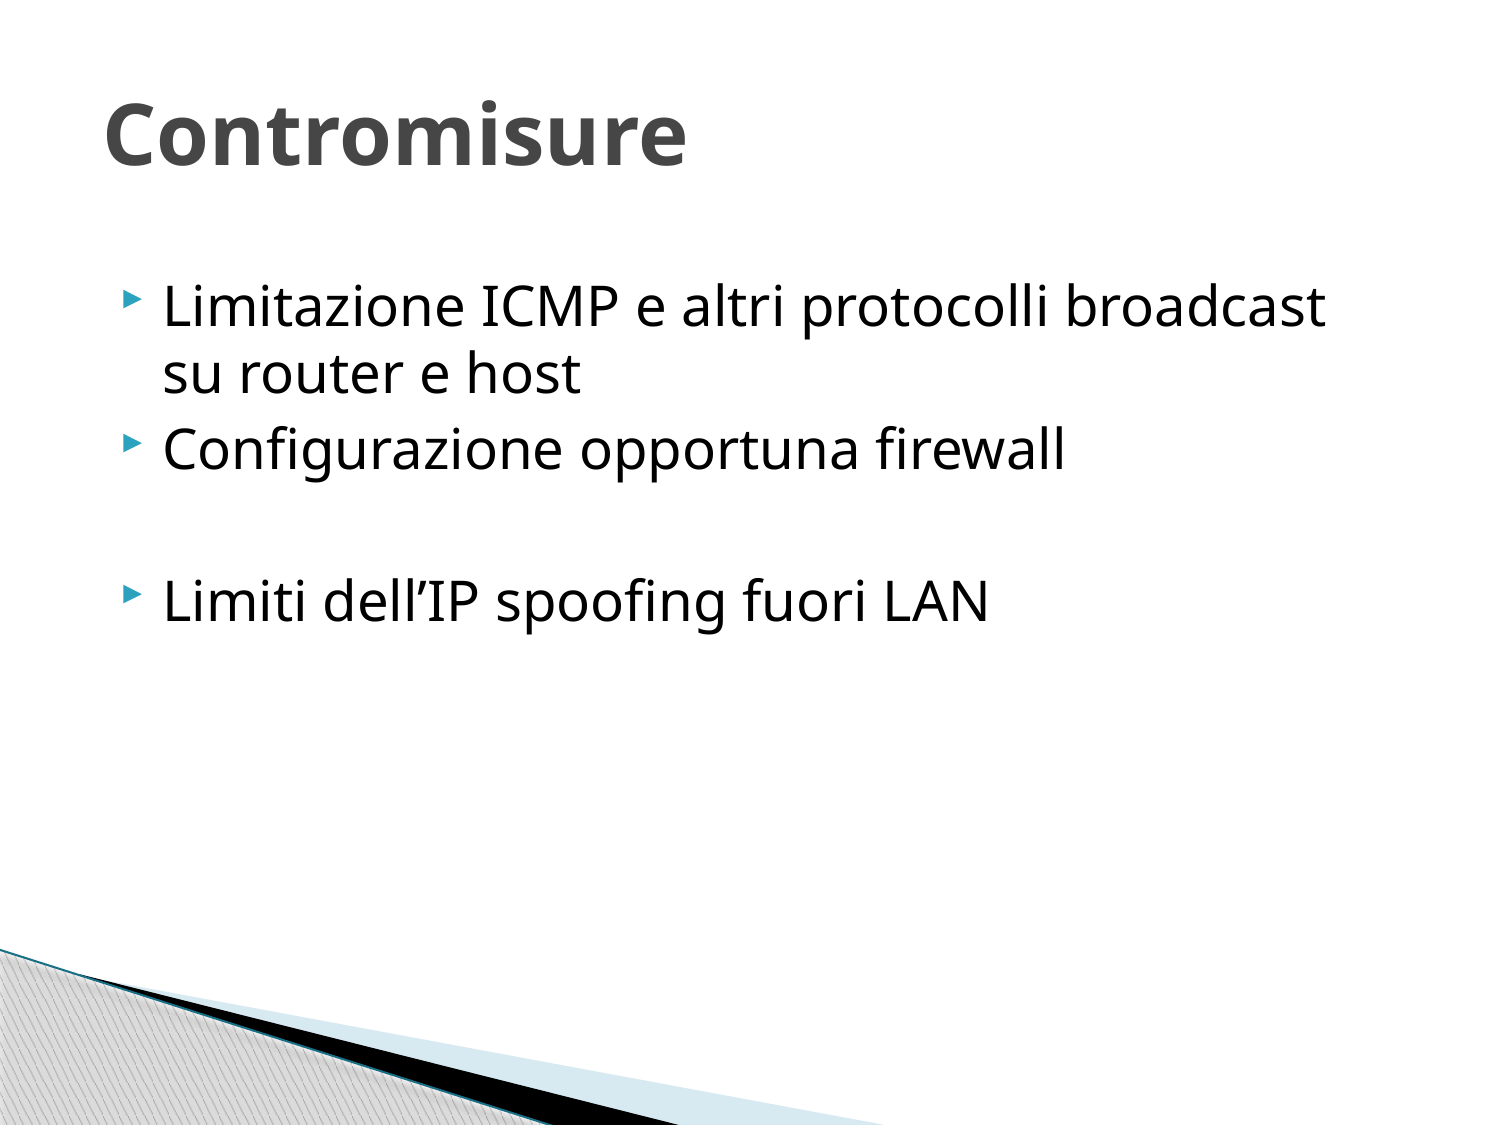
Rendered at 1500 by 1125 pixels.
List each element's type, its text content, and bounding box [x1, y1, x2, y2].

title Contromisure [87, 37, 1363, 225]
list Limitazione ICMP e altri protocolli broadcast su router e host Configurazione opportuna firewall Limiti dell’IP spoofing fuori LAN [87, 262, 1372, 1025]
